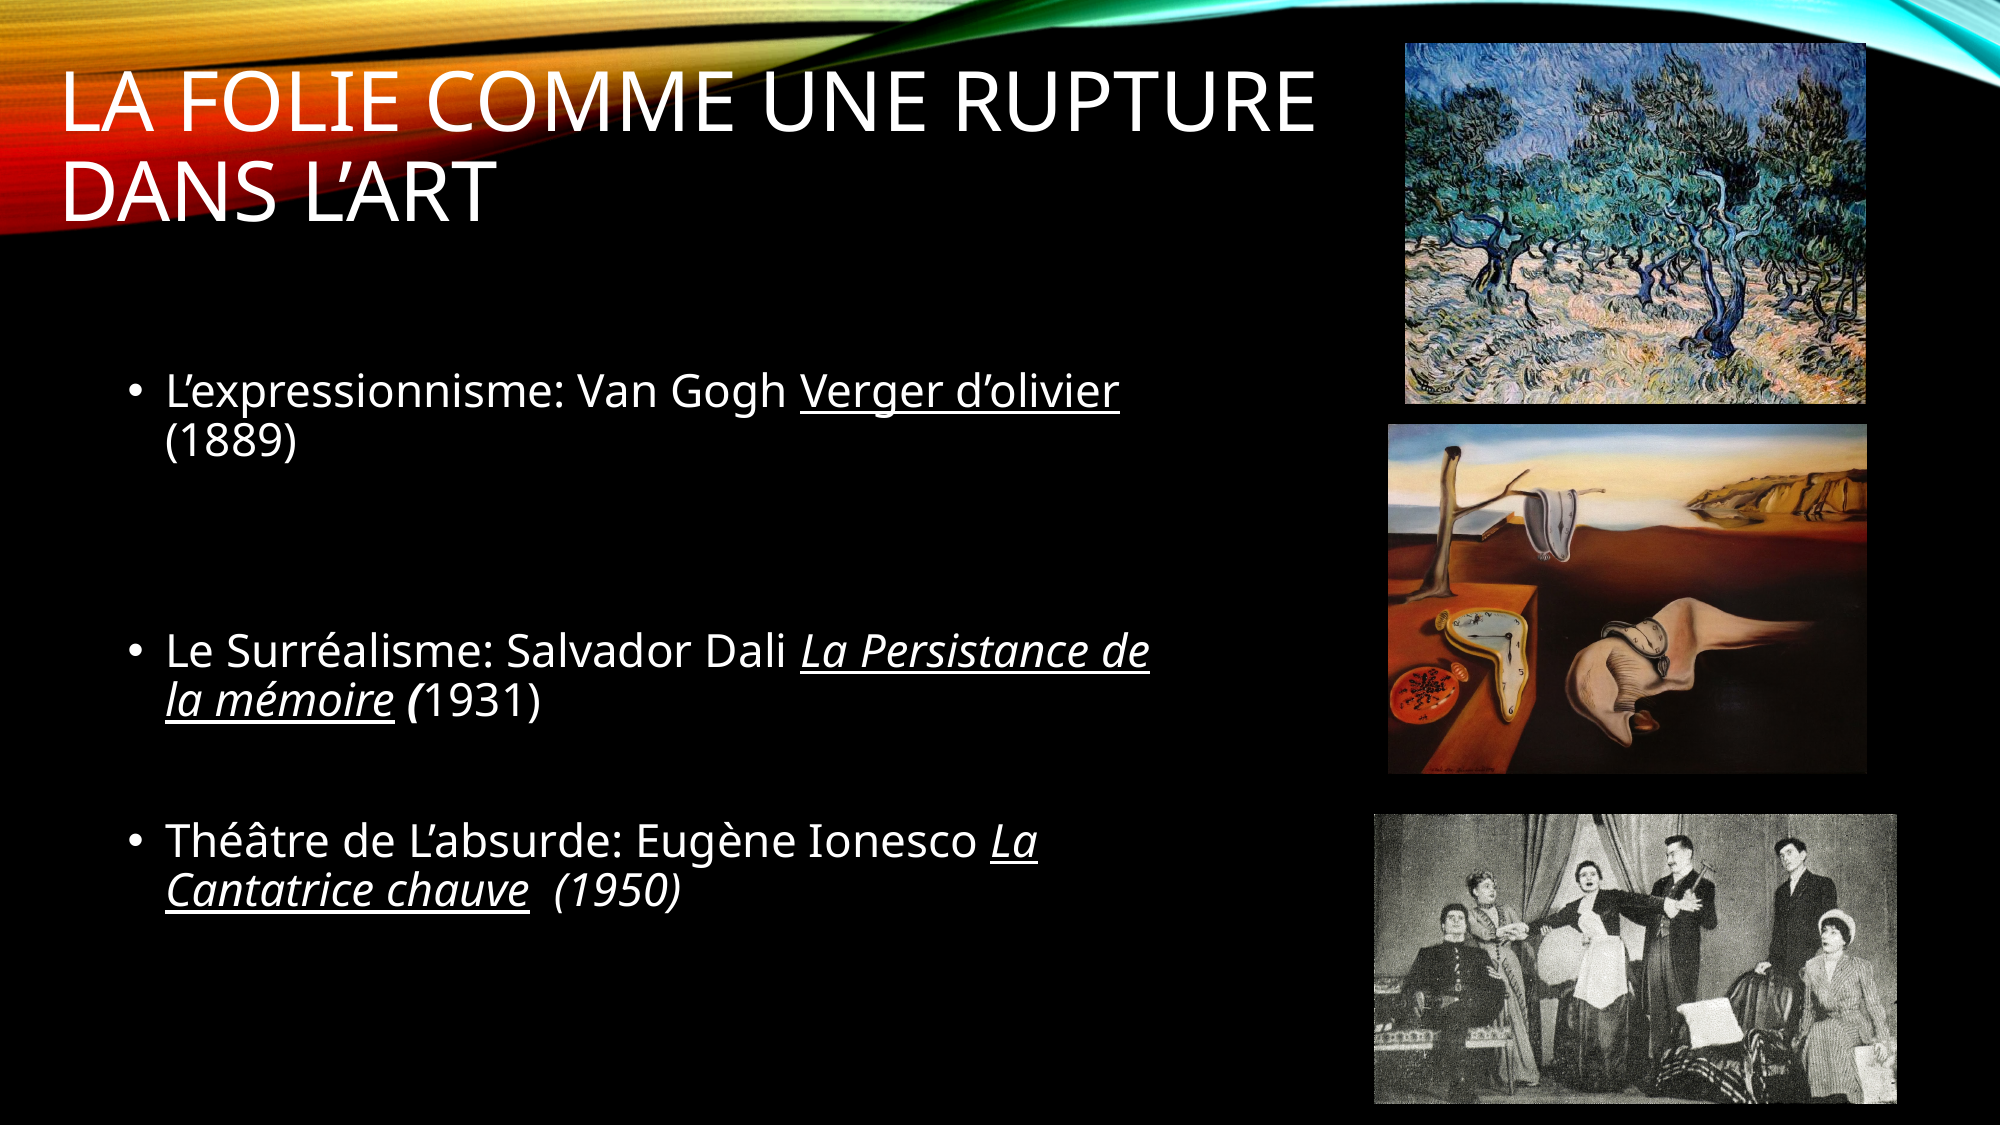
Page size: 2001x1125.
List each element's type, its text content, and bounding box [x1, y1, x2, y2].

list L’expressionnisme: Van Gogh Verger d’olivier (1889) Le Surréalisme: Salvador Dali La Persistance de la mémoire (1931) Théâtre de L’absurde: Eugène Ionesco La Cantatrice chauve (1950) [112, 360, 1181, 1104]
picture [1388, 423, 1867, 775]
picture [0, 0, 2000, 404]
picture [1374, 814, 1897, 1104]
title La folie comme une rupture dans l’art [43, 43, 1404, 256]
